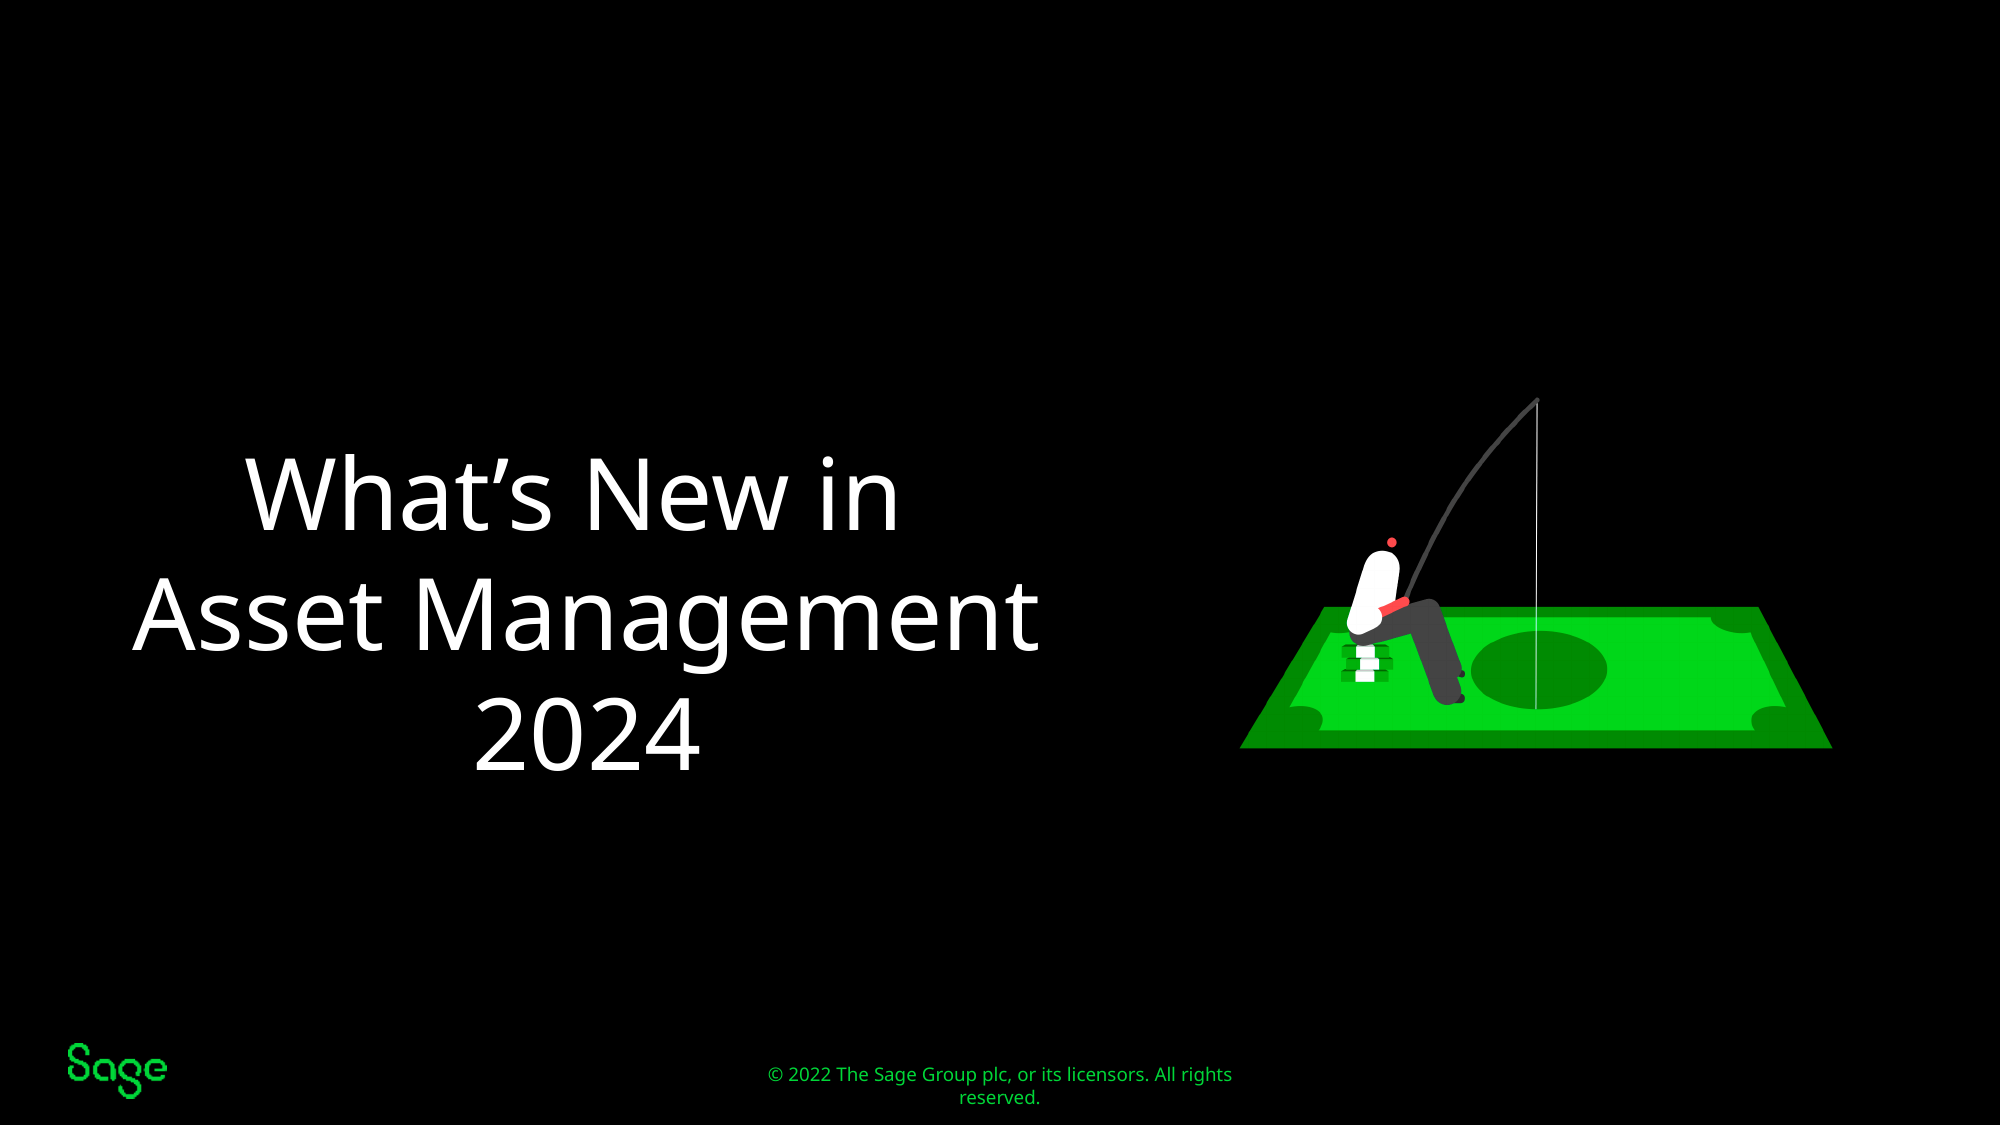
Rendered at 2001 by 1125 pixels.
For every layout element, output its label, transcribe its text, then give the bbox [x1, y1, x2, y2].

picture [68, 1043, 167, 1099]
picture [1051, 266, 1985, 947]
title What’s New in Asset Management 2024 [85, 430, 1089, 986]
